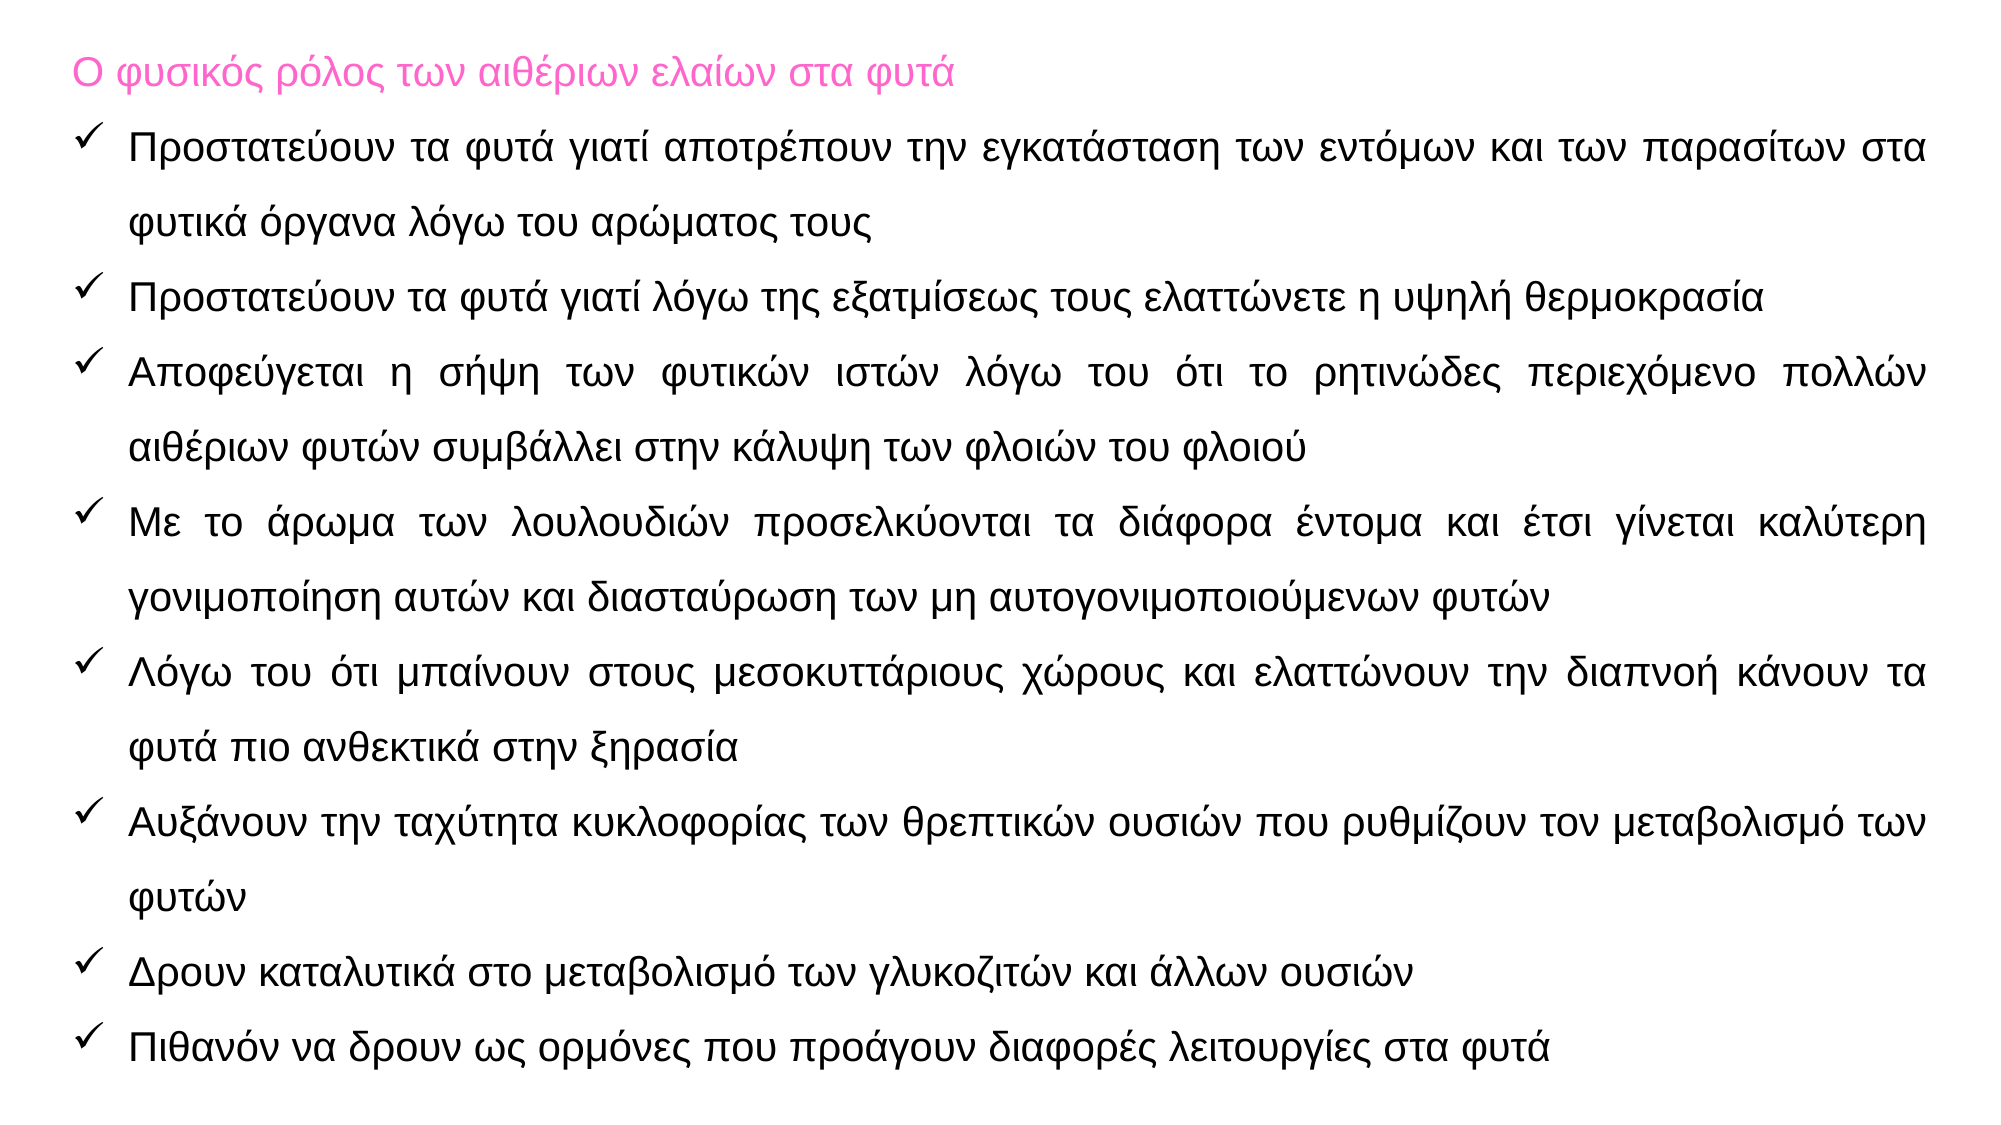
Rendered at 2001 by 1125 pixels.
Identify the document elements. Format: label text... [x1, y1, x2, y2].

text_box Ο φυσικός ρόλος των αιθέριων ελαίων στα φυτά Προστατεύουν τα φυτά γιατί αποτρέπουν την εγκατάσταση των εντόμων και των παρασίτων στα φυτικά όργανα λόγω του αρώματος τους Προστατεύουν τα φυτά γιατί λόγω της εξατμίσεως τους ελαττώνετε η υψηλή θερμοκρασία Αποφεύγεται η σήψη των φυτικών ιστών λόγω του ότι το ρητινώδες περιεχόμενο πολλών αιθέριων φυτών συμβάλλει στην κάλυψη των φλοιών του φλοιού Με το άρωμα των λουλουδιών προσελκύονται τα διάφορα έντομα και έτσι γίνεται καλύτερη γονιμοποίηση αυτών και διασταύρωση των μη αυτογονιμοποιούμενων φυτών Λόγω του ότι μπαίνουν στους μεσοκυττάριους χώρους και ελαττώνουν την διαπνοή κάνουν τα φυτά πιο ανθεκτικά στην ξηρασία Αυξάνουν την ταχύτητα κυκλοφορίας των θρεπτικών ουσιών που ρυθμίζουν τον μεταβολισμό των φυτών Δρουν καταλυτικά στο μεταβολισμό των γλυκοζιτών και άλλων ουσιών Πιθανόν να δρουν ως ορμόνες που προάγουν διαφορές λειτουργίες στα φυτά [57, 12, 1943, 1078]
